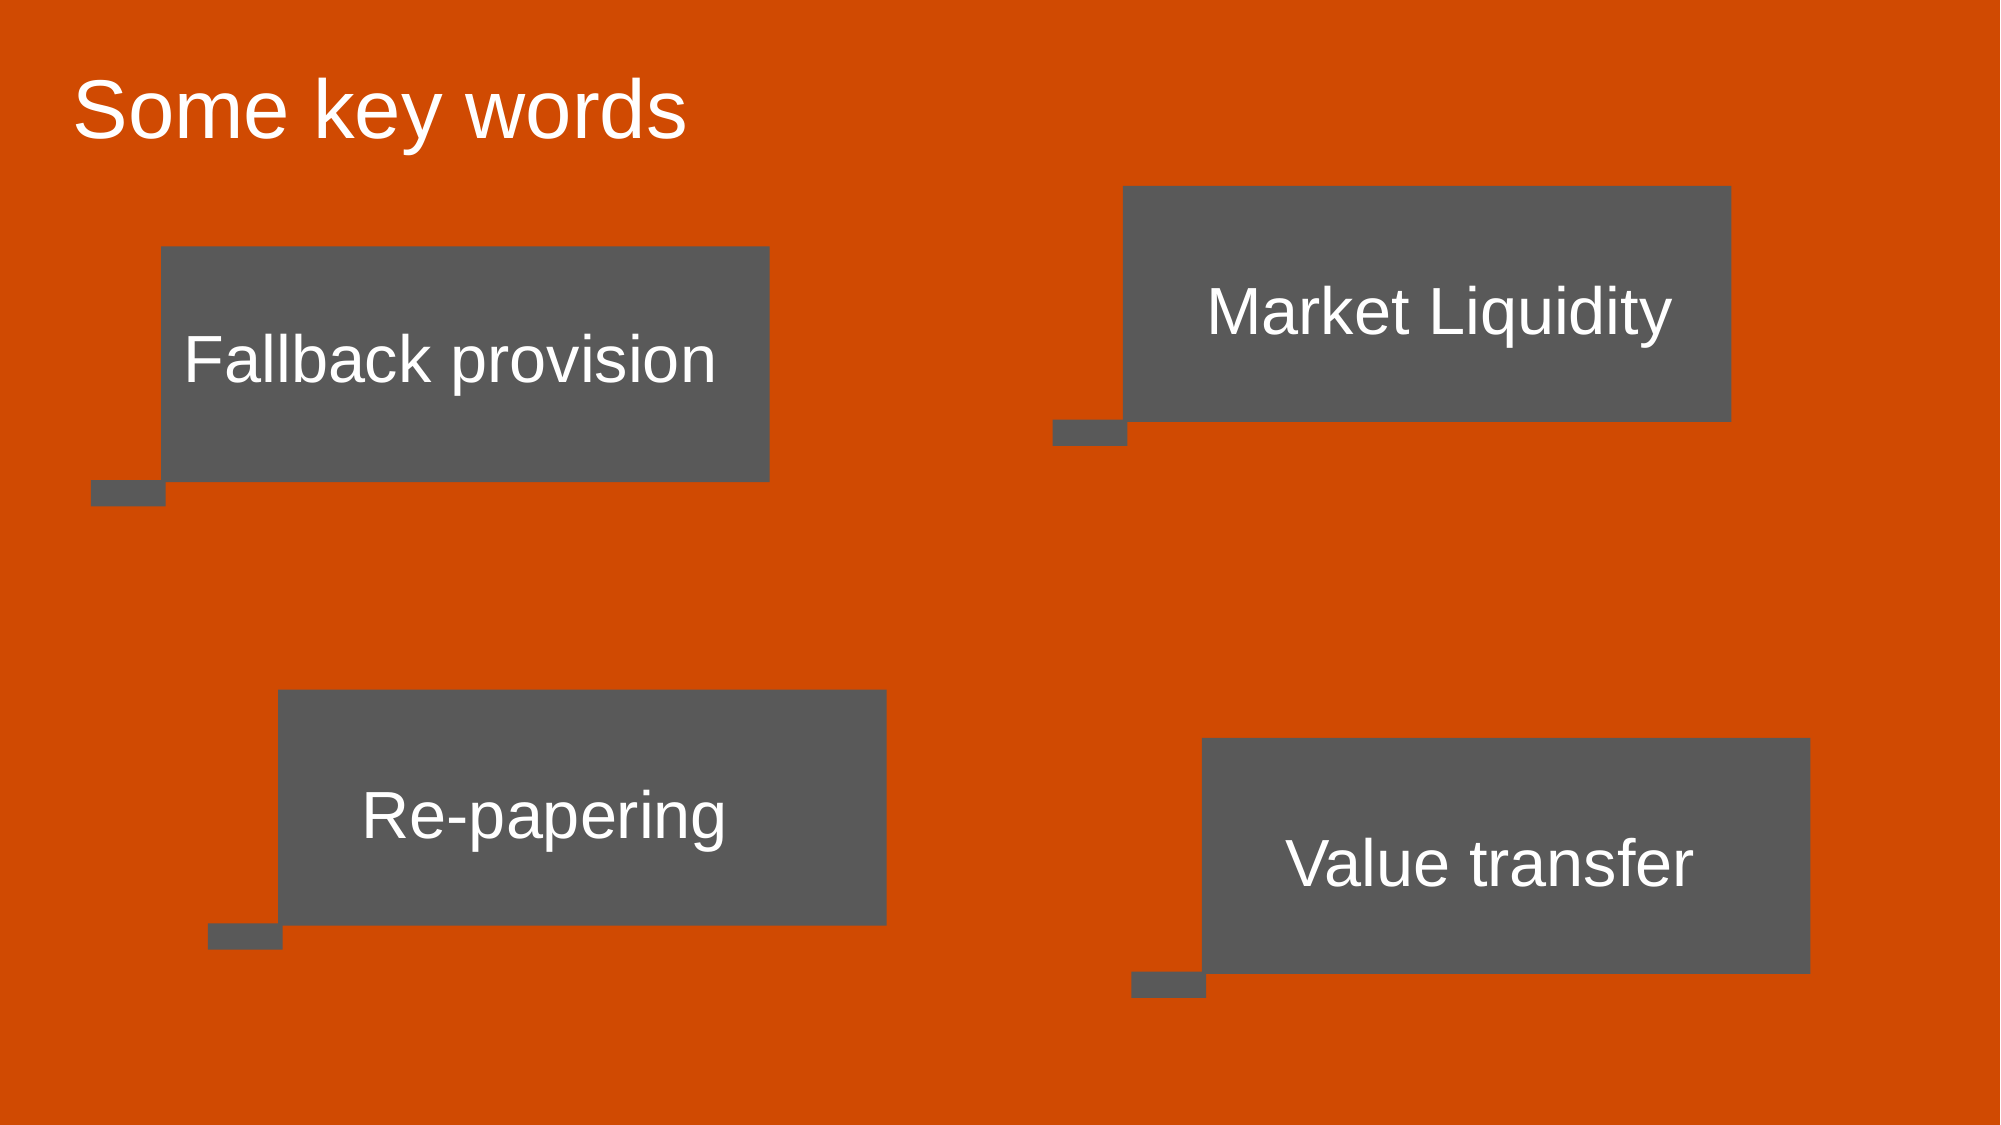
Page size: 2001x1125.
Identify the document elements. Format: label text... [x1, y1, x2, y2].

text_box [1130, 737, 1873, 999]
title Some key words [72, 70, 1928, 299]
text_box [207, 689, 950, 951]
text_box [90, 245, 772, 507]
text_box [1052, 185, 1794, 447]
